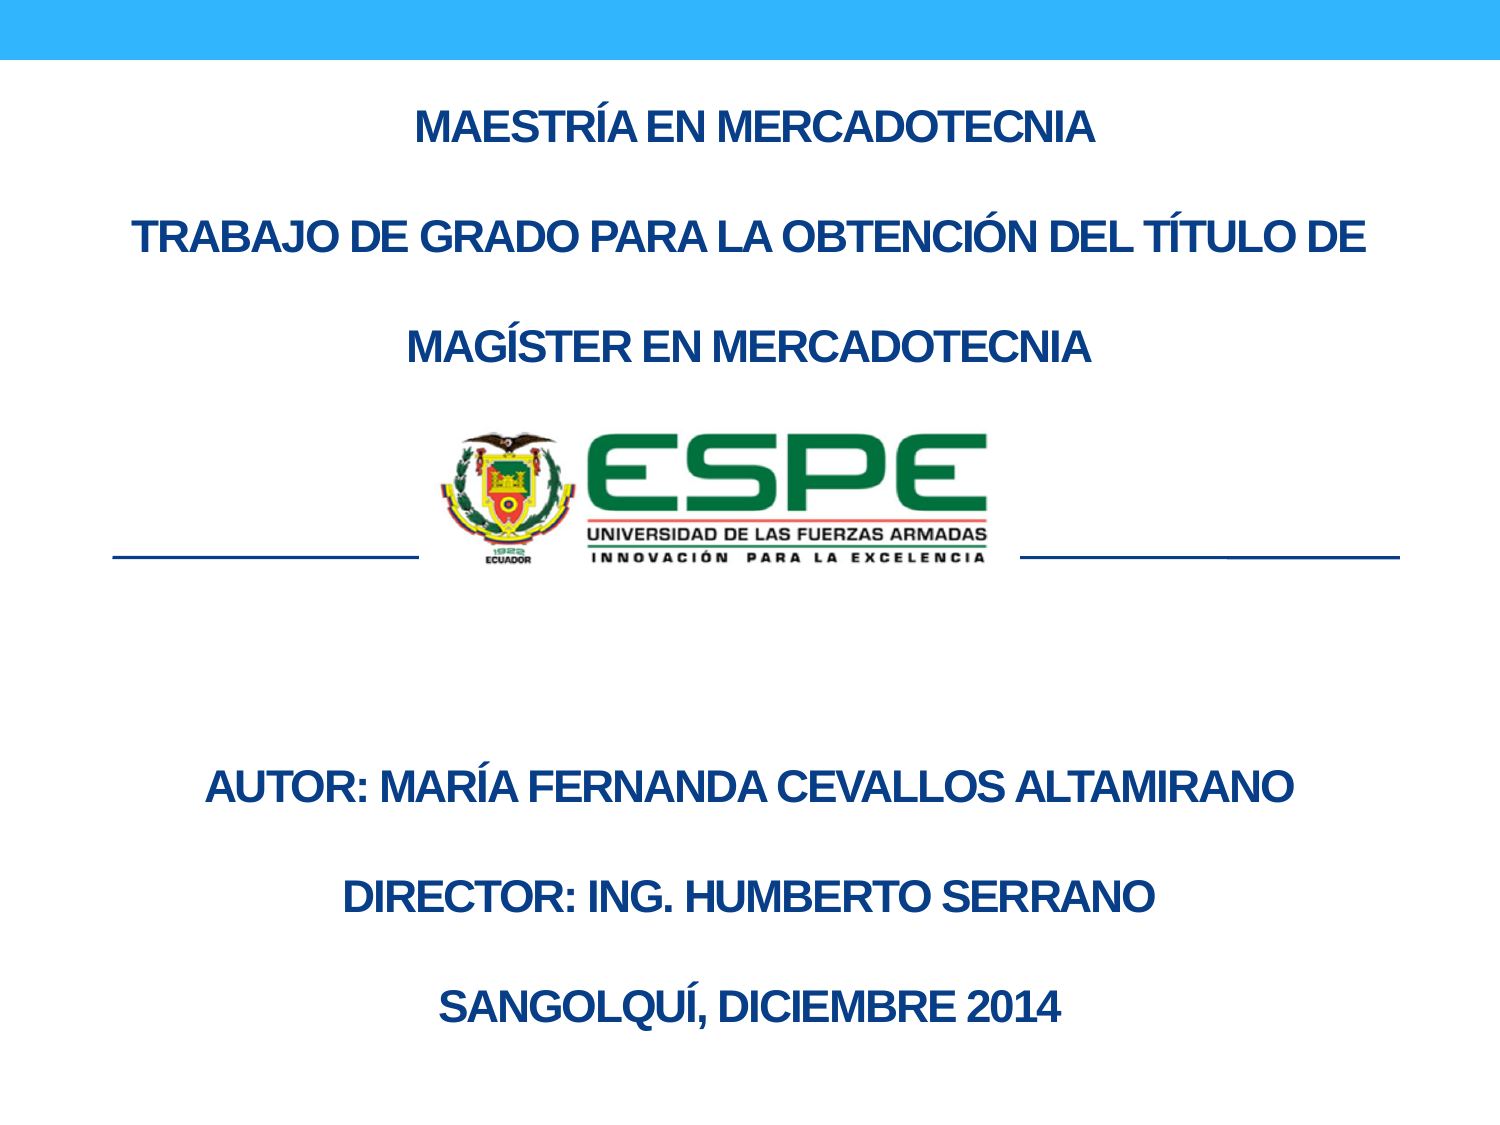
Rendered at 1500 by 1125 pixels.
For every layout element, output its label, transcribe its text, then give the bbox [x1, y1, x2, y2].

picture [418, 396, 1021, 587]
title MAESTRÍA EN MERCADOTECNIA Trabajo de grado para la obtención del título de MAGÍSTER EN MERCADOTECNIA AUTOR: MARÍA FERNANDA CEVALLOS ALTAMIRANO DIRECTOR: ING. HUMBERTO SERRANO SANGOLQUÍ, DICIEMBRE 2014 [29, 42, 1471, 1094]
